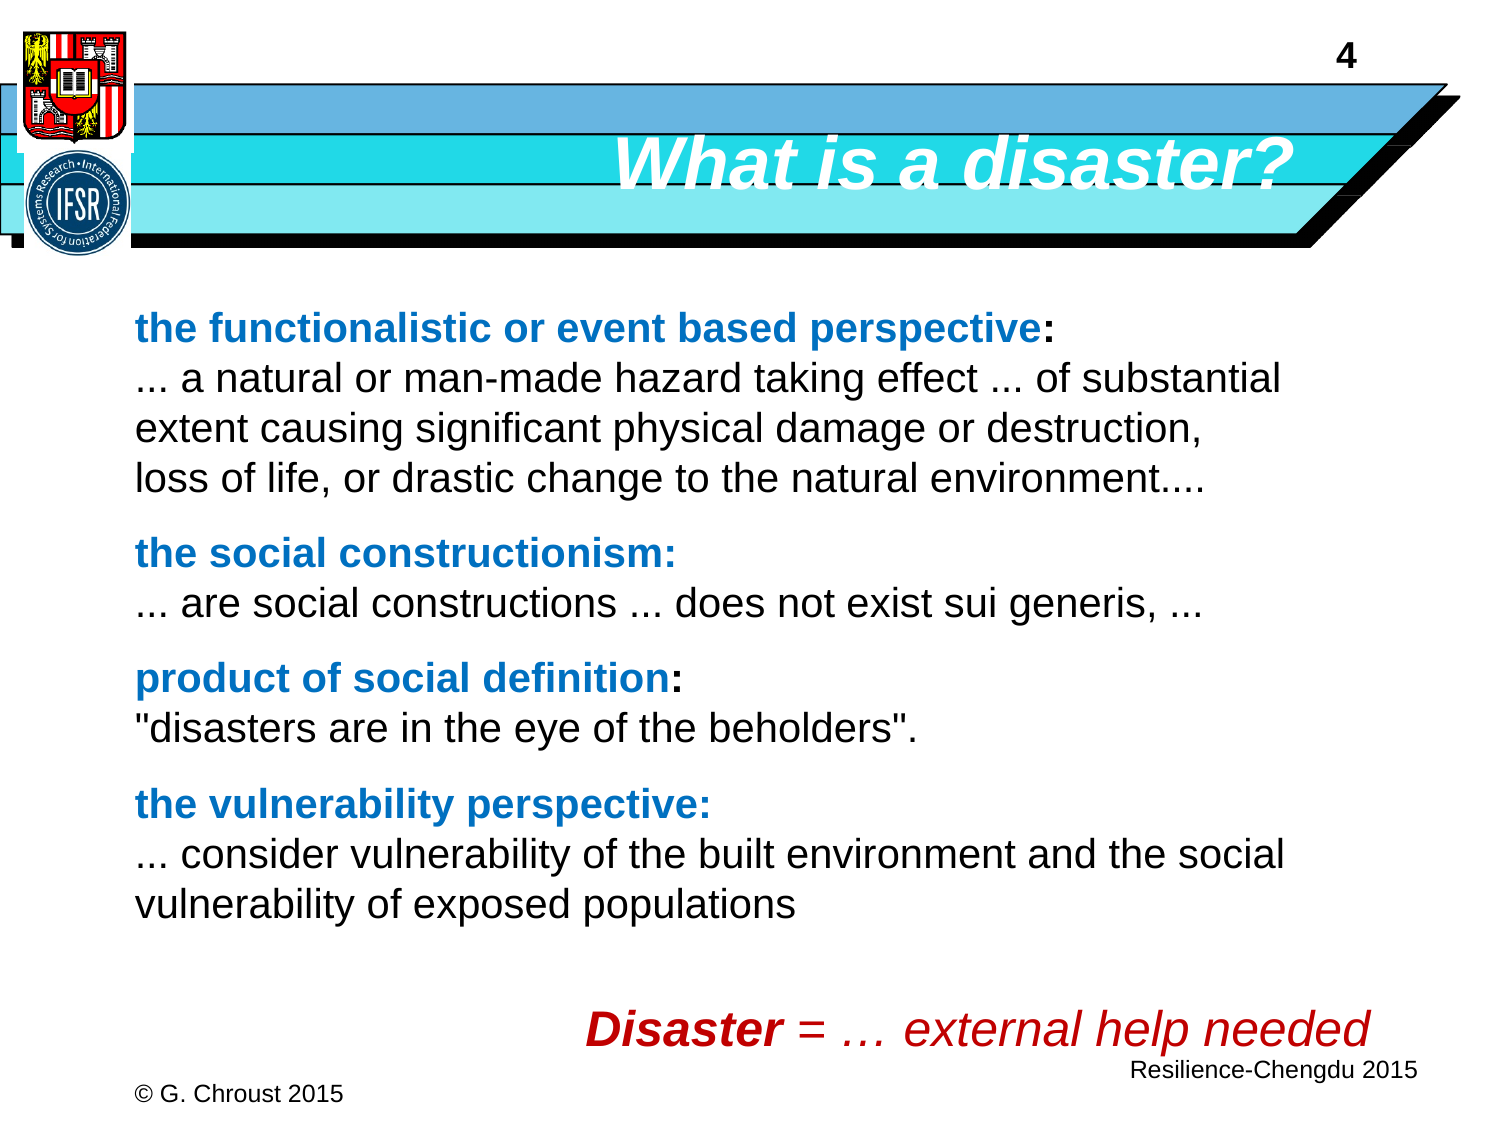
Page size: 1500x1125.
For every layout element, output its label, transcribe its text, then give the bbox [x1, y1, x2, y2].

picture [17, 19, 134, 256]
title What is a disaster? [136, 71, 1312, 260]
text_box Disaster = … external help needed [570, 988, 1457, 1124]
text_box the functionalistic or event based perspective: ... a natural or man-made hazard taking effect ... of substantial extent causing significant physical damage or destruction, loss of life, or drastic change to the natural environment.... the social constructionism: ... are social constructions ... does not exist sui generis, ... product of social definition: "disasters are in the eye of the beholders". the vulnerability perspective: ... consider vulnerability of the built environment and the social vulnerability of exposed populations [120, 293, 1491, 935]
